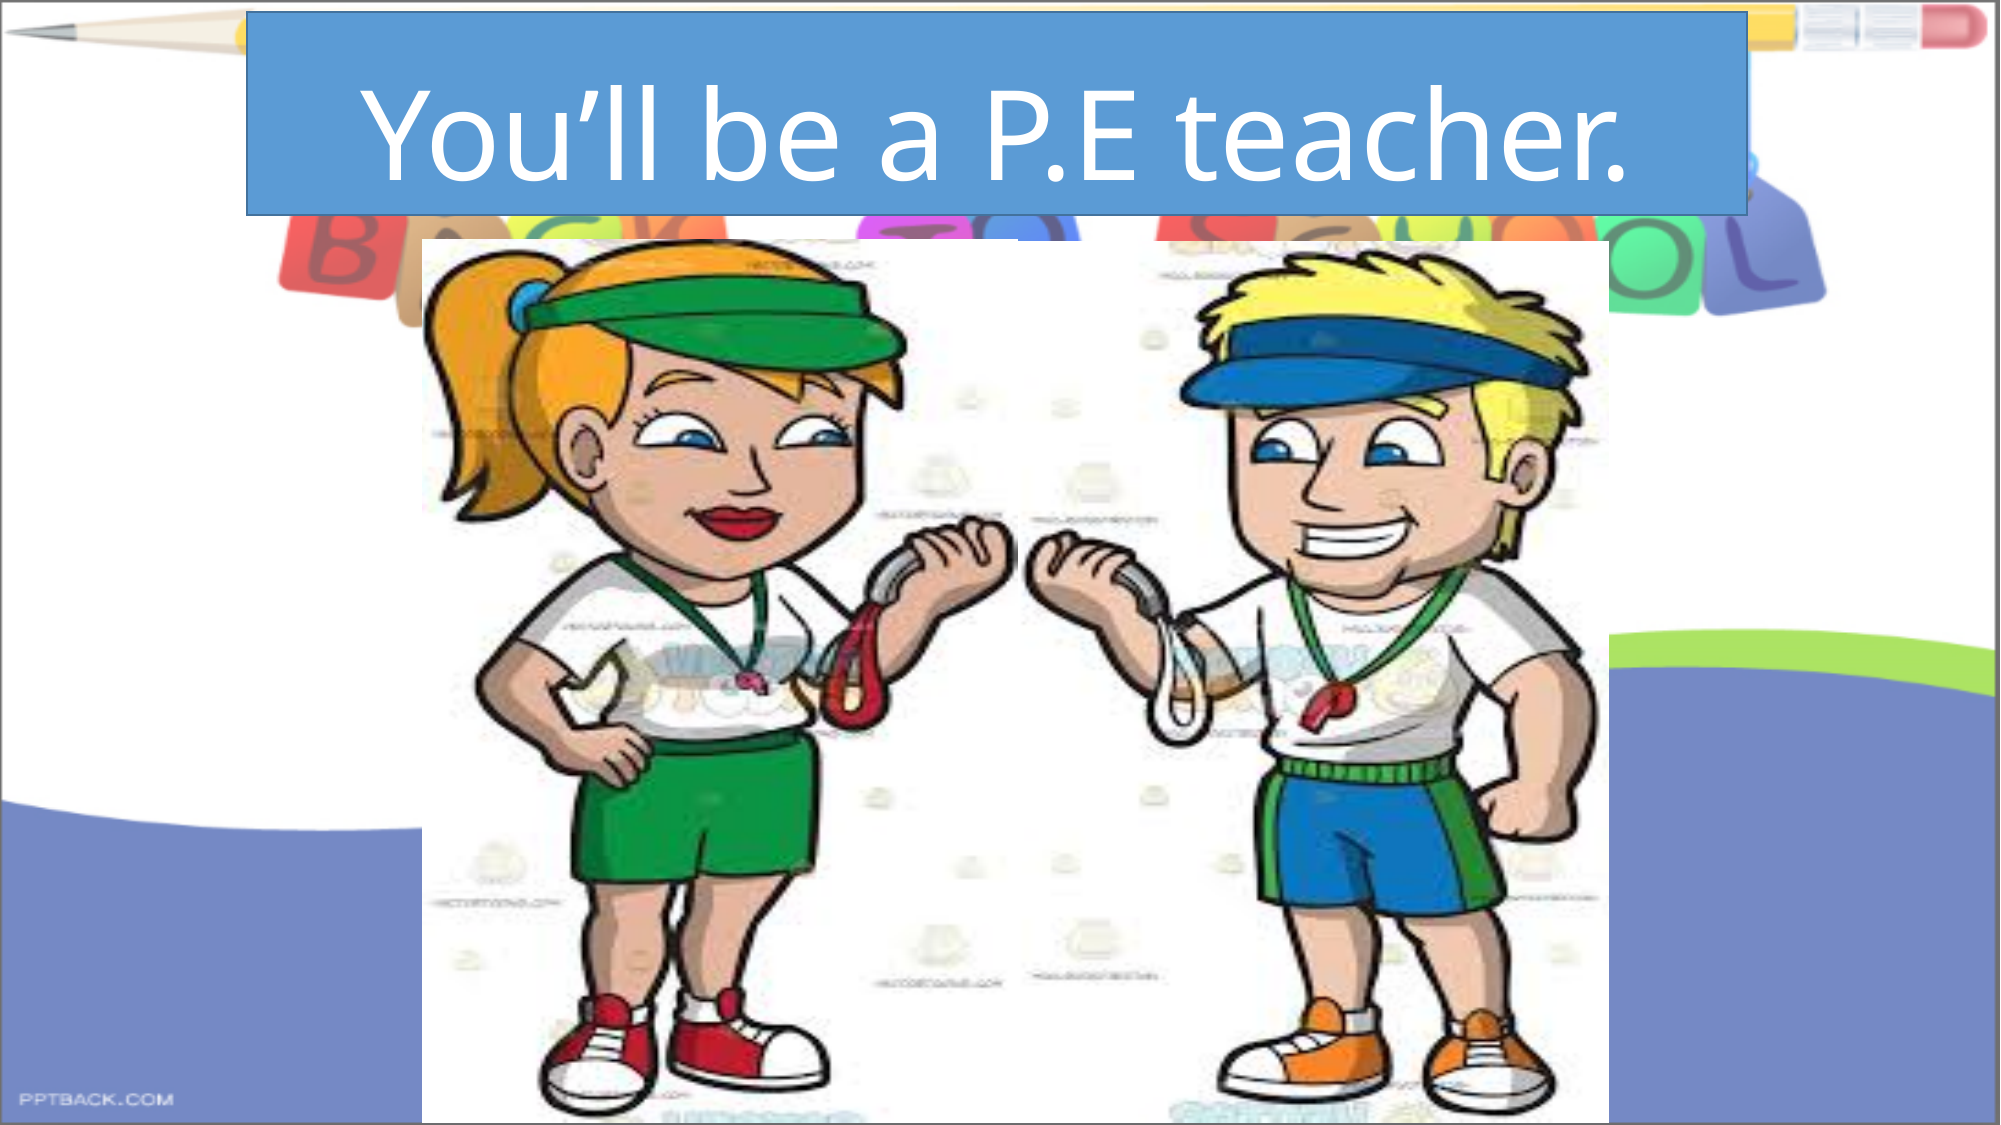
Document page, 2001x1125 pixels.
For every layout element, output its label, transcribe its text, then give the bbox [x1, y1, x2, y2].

picture [422, 239, 1609, 1123]
title You’ll be a P.E teacher. [246, 11, 1748, 216]
